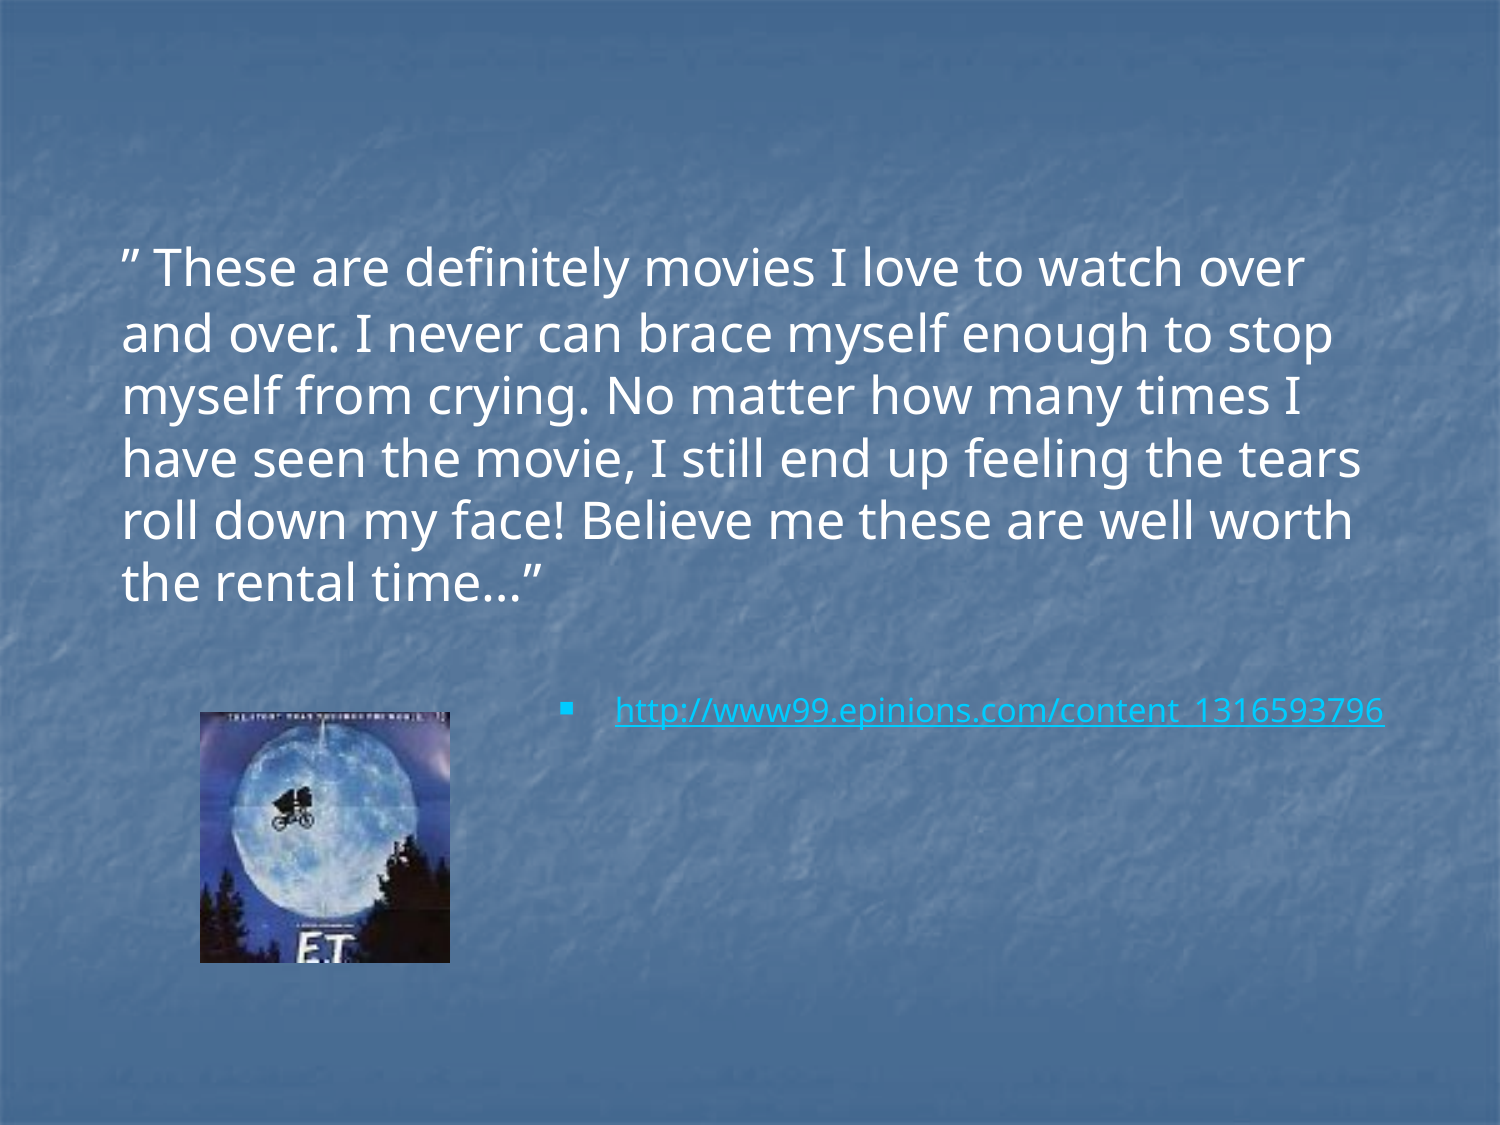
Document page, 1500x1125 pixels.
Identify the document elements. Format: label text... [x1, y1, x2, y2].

picture [199, 712, 451, 963]
list ” These are definitely movies I love to watch over and over. I never can brace myself enough to stop myself from crying. No matter how many times I have seen the movie, I still end up feeling the tears roll down my face! Believe me these are well worth the rental time…” http://www99.epinions.com/content_1316593796 [49, 212, 1401, 888]
